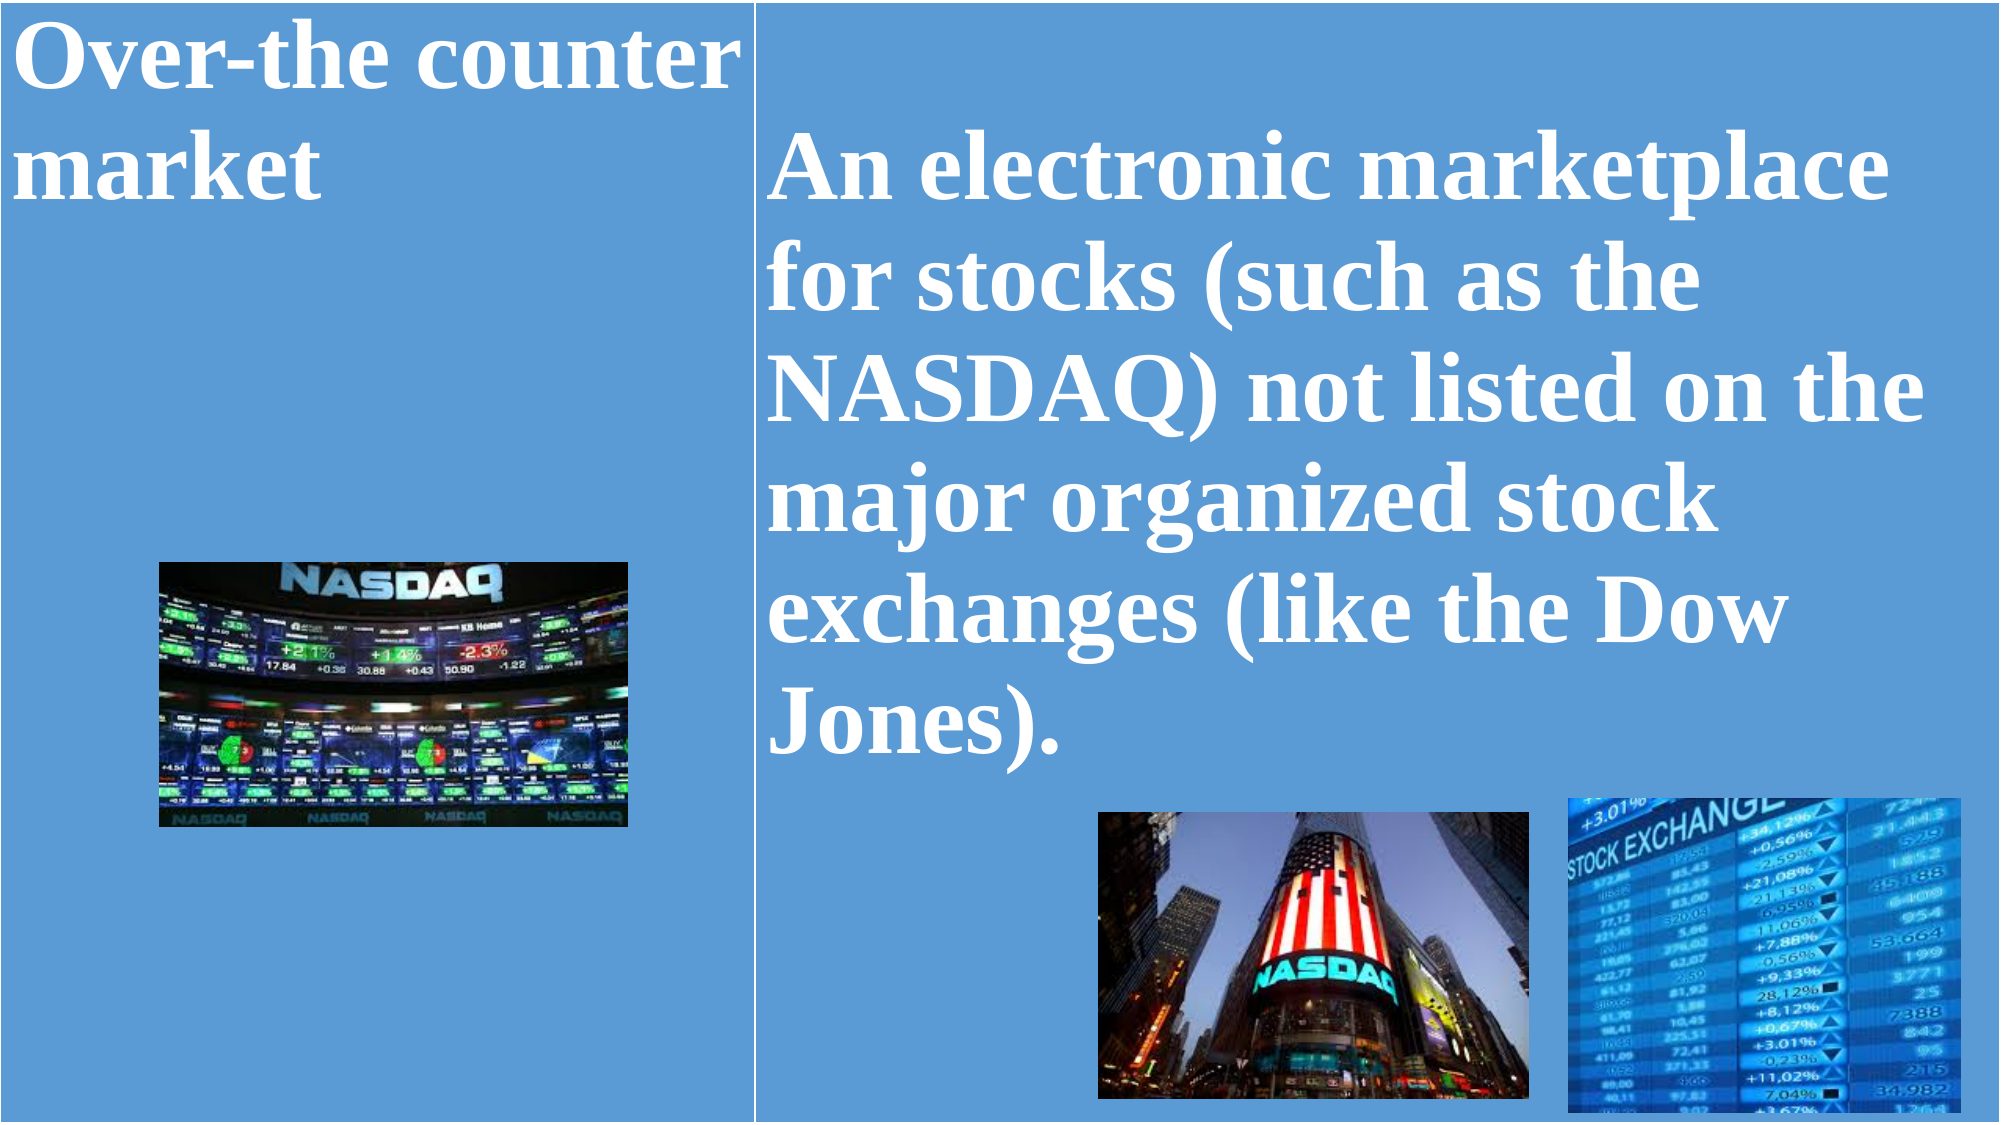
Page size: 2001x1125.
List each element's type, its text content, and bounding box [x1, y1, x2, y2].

table_header Over-the counter market [1, 3, 754, 1122]
picture [1098, 812, 1529, 1099]
picture [159, 562, 628, 827]
picture [1568, 798, 1961, 1113]
table_header An electronic marketplace for stocks (such as the NASDAQ) not listed on the major organized stock exchanges (like the Dow Jones). [756, 3, 1999, 1122]
